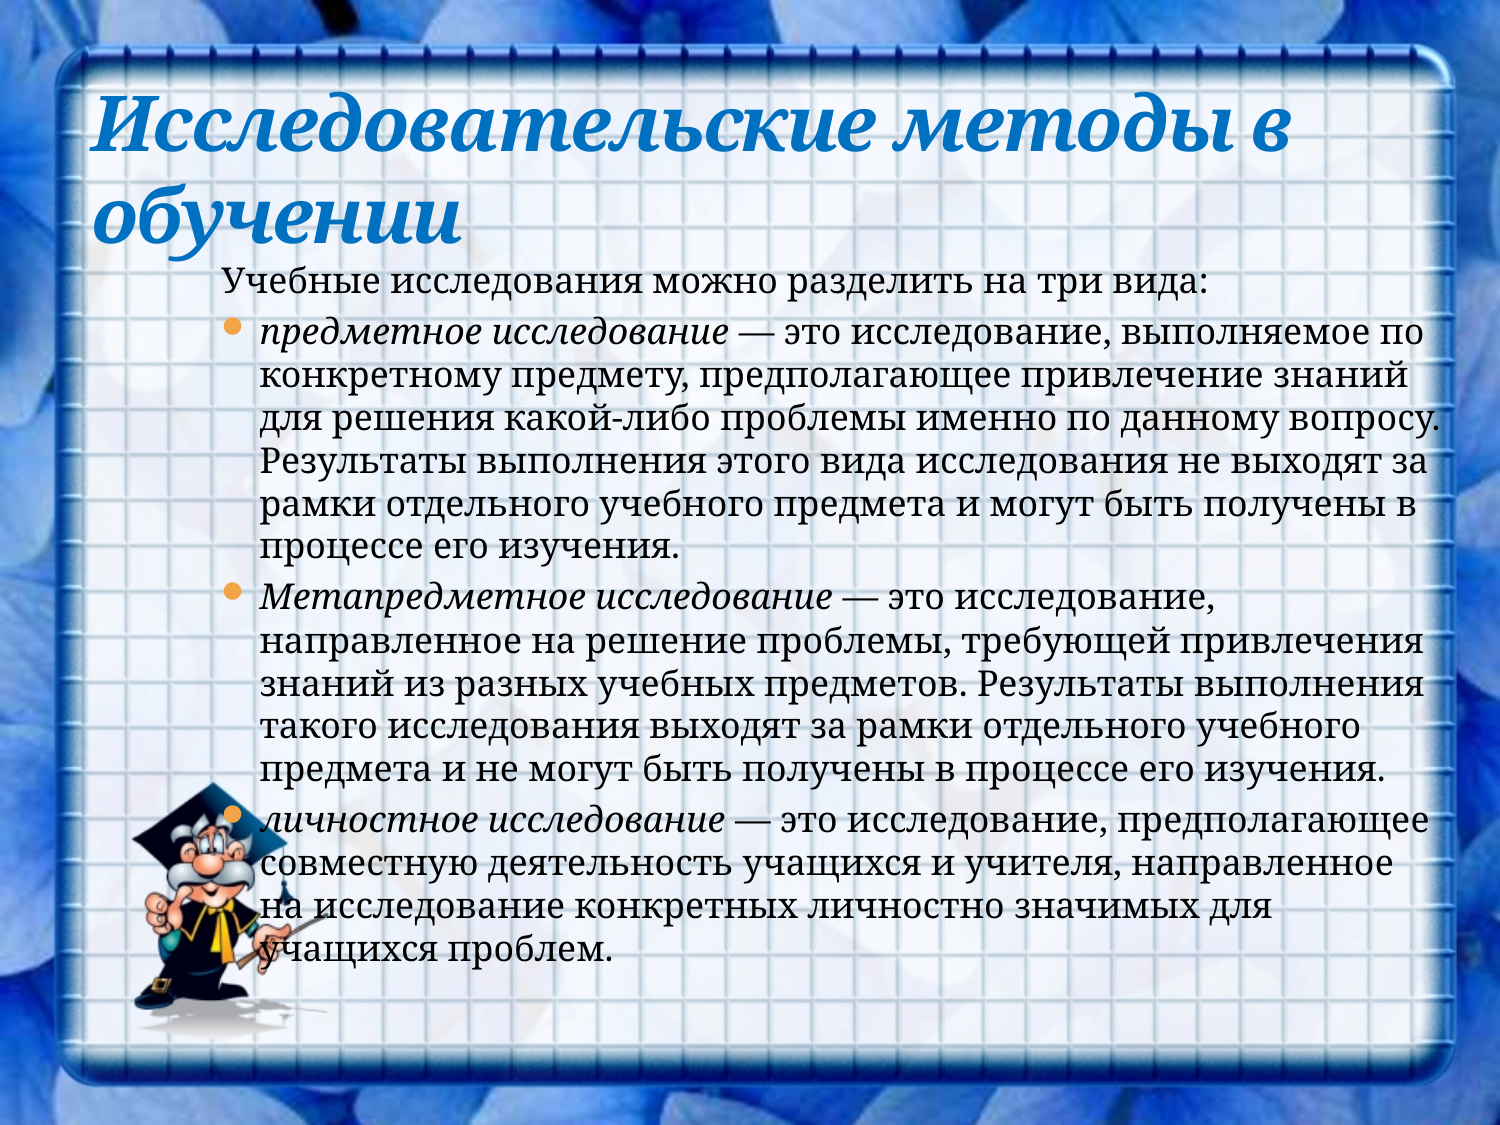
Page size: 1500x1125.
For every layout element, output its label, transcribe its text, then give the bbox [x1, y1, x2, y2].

title Исследовательские методы в обучении [76, 66, 1427, 267]
list Учебные исследования можно разделить на три вида: предметное исследование — это исследование, выполняемое по конкретному предмету, предполагающее привлечение знаний для решения какой-либо проблемы именно по данному вопросу. Результаты выполнения этого вида исследования не выходят за рамки отдельного учебного предмета и могут быть получены в процессе его изучения. Метапредметное исследование — это исследование, направленное на решение проблемы, требующей привлечения знаний из разных учебных предметов. Результаты выполнения такого исследования выходят за рамки отдельного учебного предмета и не могут быть получены в процессе его изучения. личностное исследование — это исследование, предполагающее совместную деятельность учащихся и учителя, направленное на исследование конкретных личностно значимых для учащихся проблем. [206, 249, 1459, 1024]
picture [0, 0, 1500, 1125]
